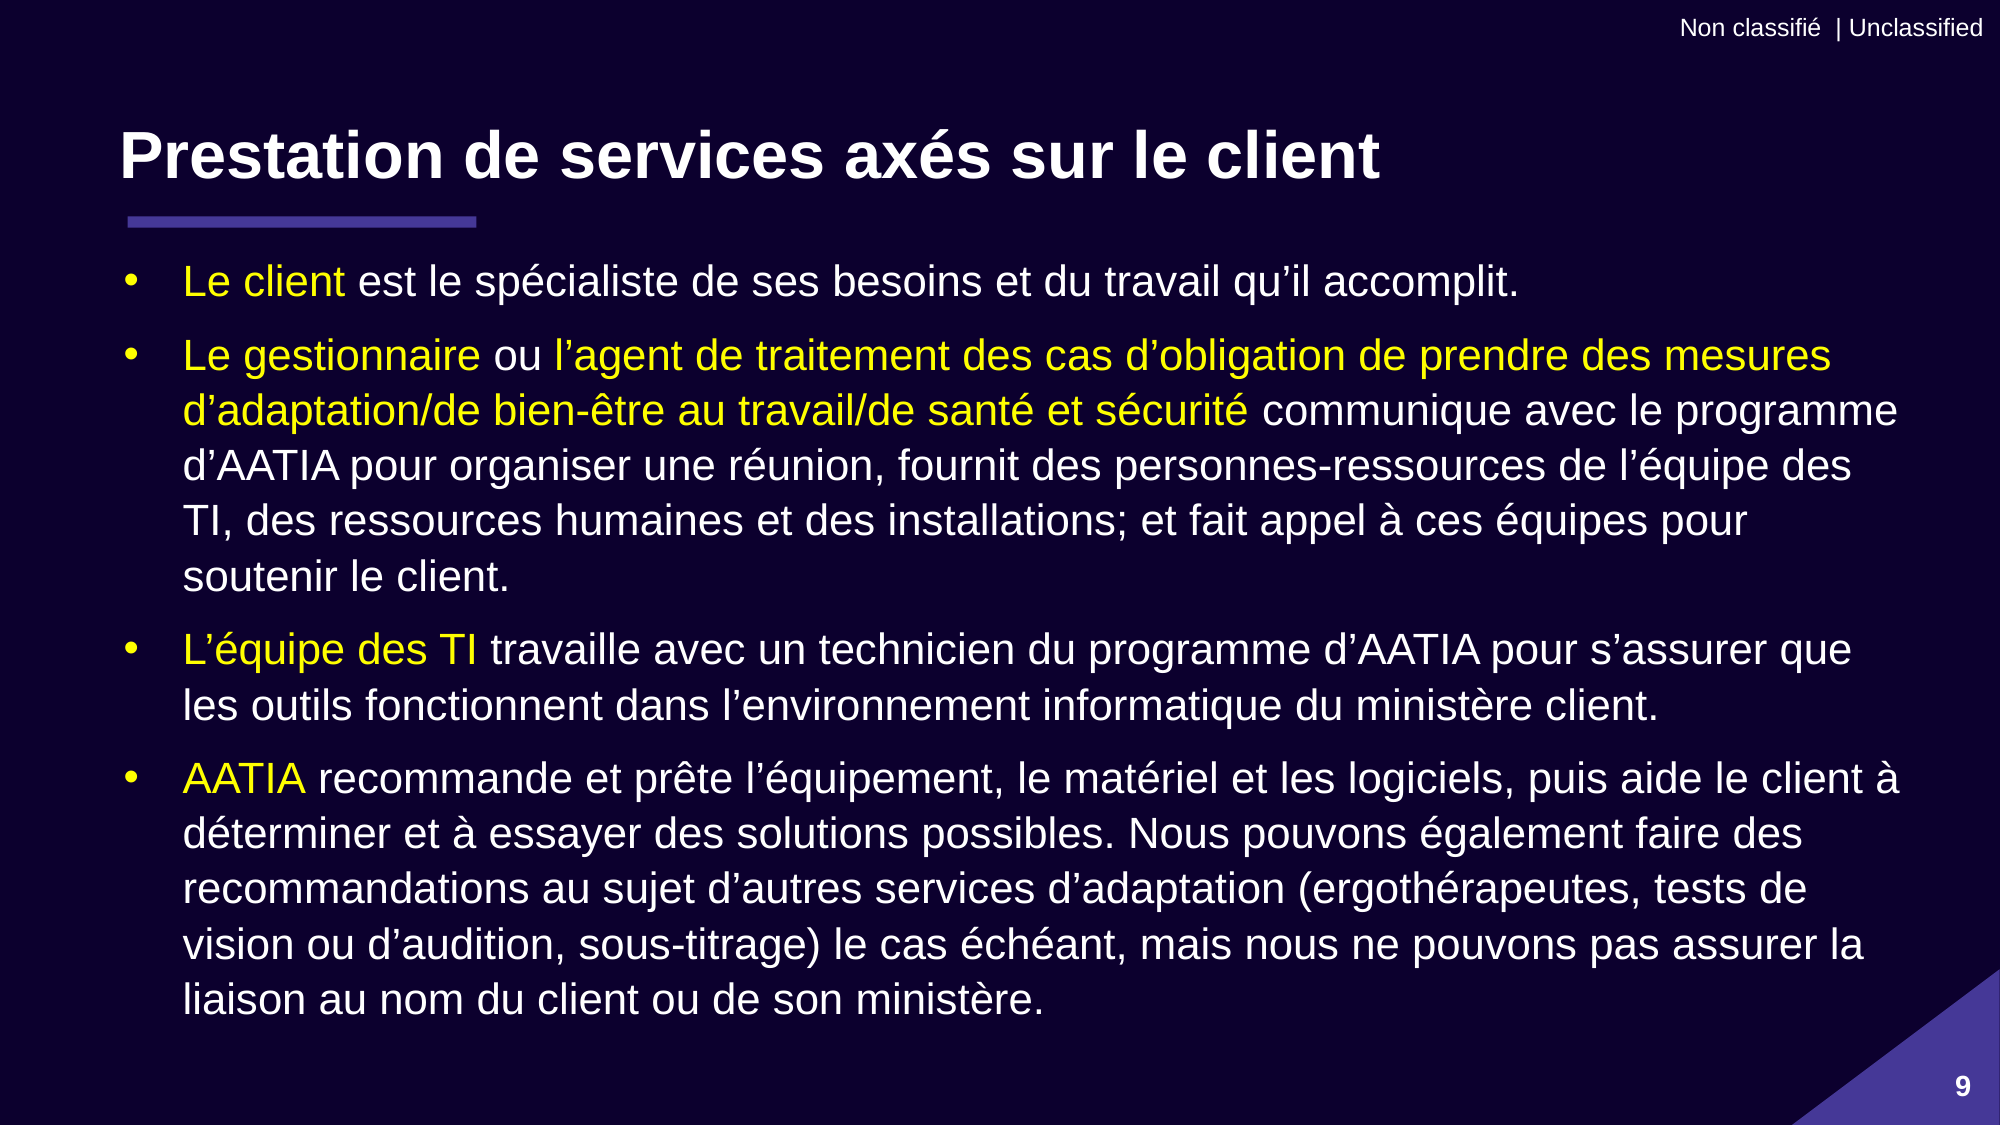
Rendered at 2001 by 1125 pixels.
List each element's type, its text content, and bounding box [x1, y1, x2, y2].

list Le client est le spécialiste de ses besoins et du travail qu’il accomplit. Le gestionnaire ou l’agent de traitement des cas d’obligation de prendre des mesures d’adaptation/de bien-être au travail/de santé et sécurité communique avec le programme d’AATIA pour organiser une réunion, fournit des personnes-ressources de l’équipe des TI, des ressources humaines et des installations; et fait appel à ces équipes pour soutenir le client. L’équipe des TI travaille avec un technicien du programme d’AATIA pour s’assurer que les outils fonctionnent dans l’environnement informatique du ministère client. AATIA recommande et prête l’équipement, le matériel et les logiciels, puis aide le client à déterminer et à essayer des solutions possibles. Nous pouvons également faire des recommandations au sujet d’autres services d’adaptation (ergothérapeutes, tests de vision ou d’audition, sous-titrage) le cas échéant, mais nous ne pouvons pas assurer la liaison au nom du client ou de son ministère. [108, 242, 1922, 969]
title Prestation de services axés sur le client [104, 59, 1571, 200]
